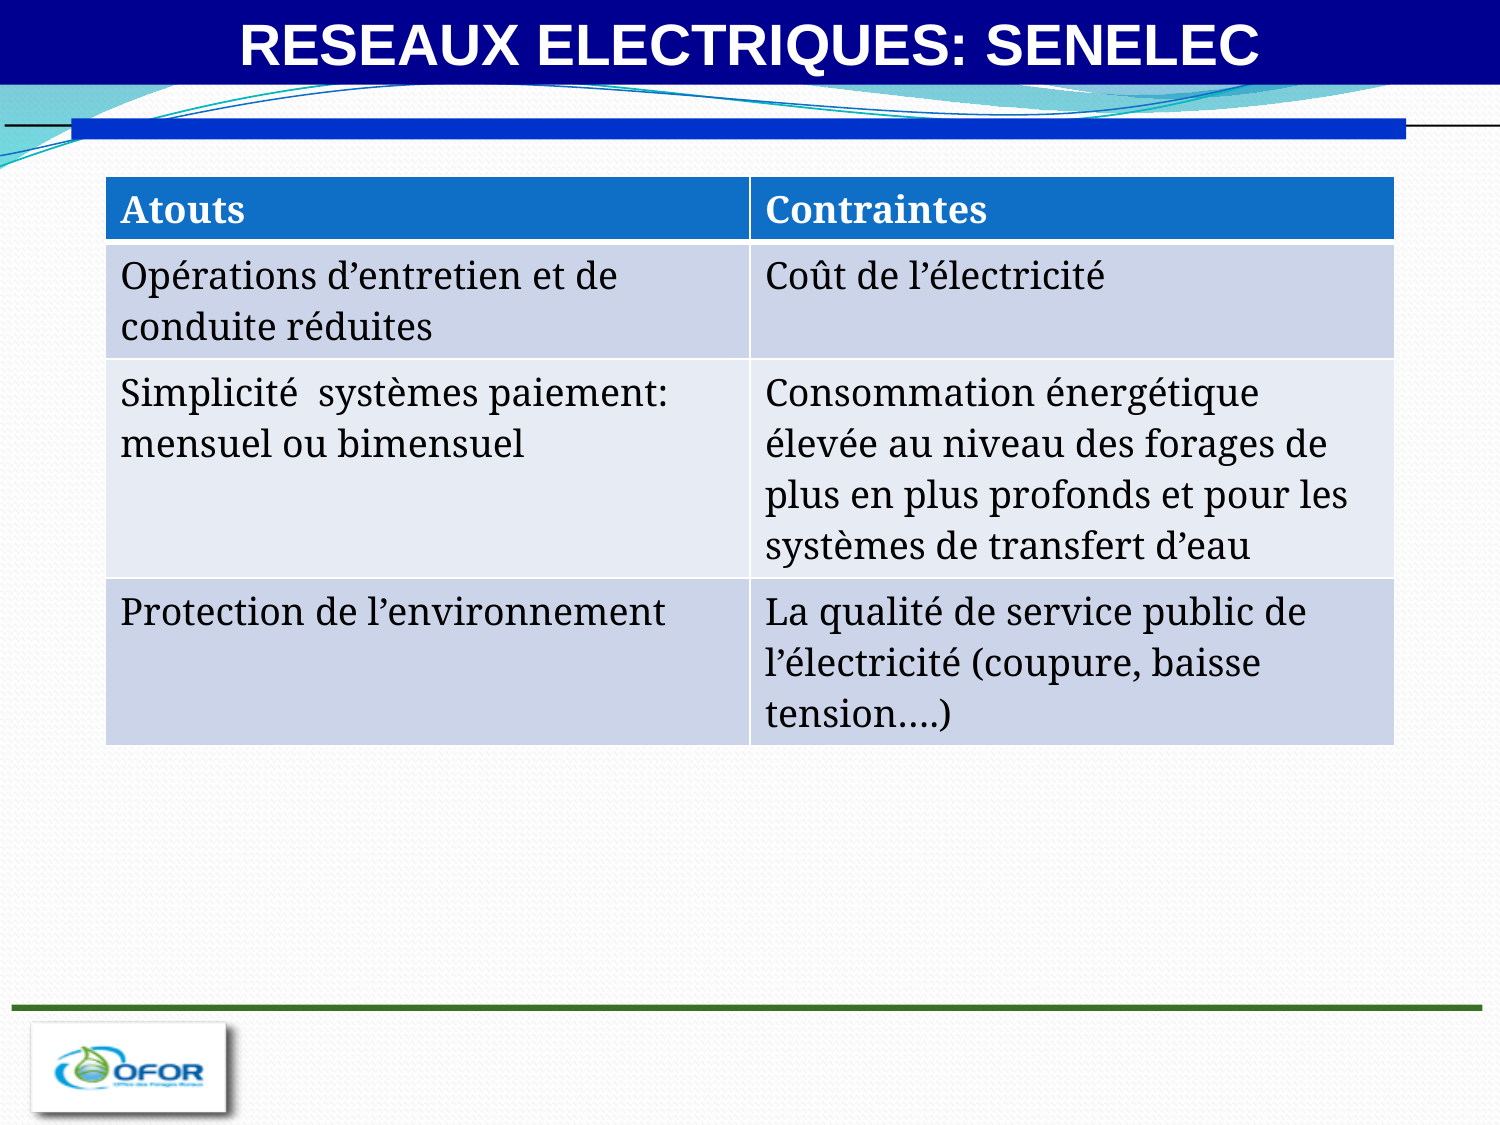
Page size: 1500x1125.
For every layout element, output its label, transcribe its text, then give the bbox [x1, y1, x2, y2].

table_cell Consommation énergétique élevée au niveau des forages de plus en plus profonds et pour les systèmes de transfert d’eau [751, 360, 1394, 577]
table_cell Coût de l’électricité [751, 245, 1394, 358]
picture [23, 1019, 247, 1125]
table_cell Protection de l’environnement [106, 579, 749, 745]
table_header Contraintes [751, 177, 1394, 239]
table_cell Simplicité systèmes paiement: mensuel ou bimensuel [106, 360, 749, 577]
table_cell La qualité de service public de l’électricité (coupure, baisse tension….) [751, 579, 1394, 745]
table_header Atouts [106, 177, 749, 239]
text_box RESEAUX ELECTRIQUES: SENELEC [0, 0, 1500, 85]
table_cell Opérations d’entretien et de conduite réduites [106, 245, 749, 358]
